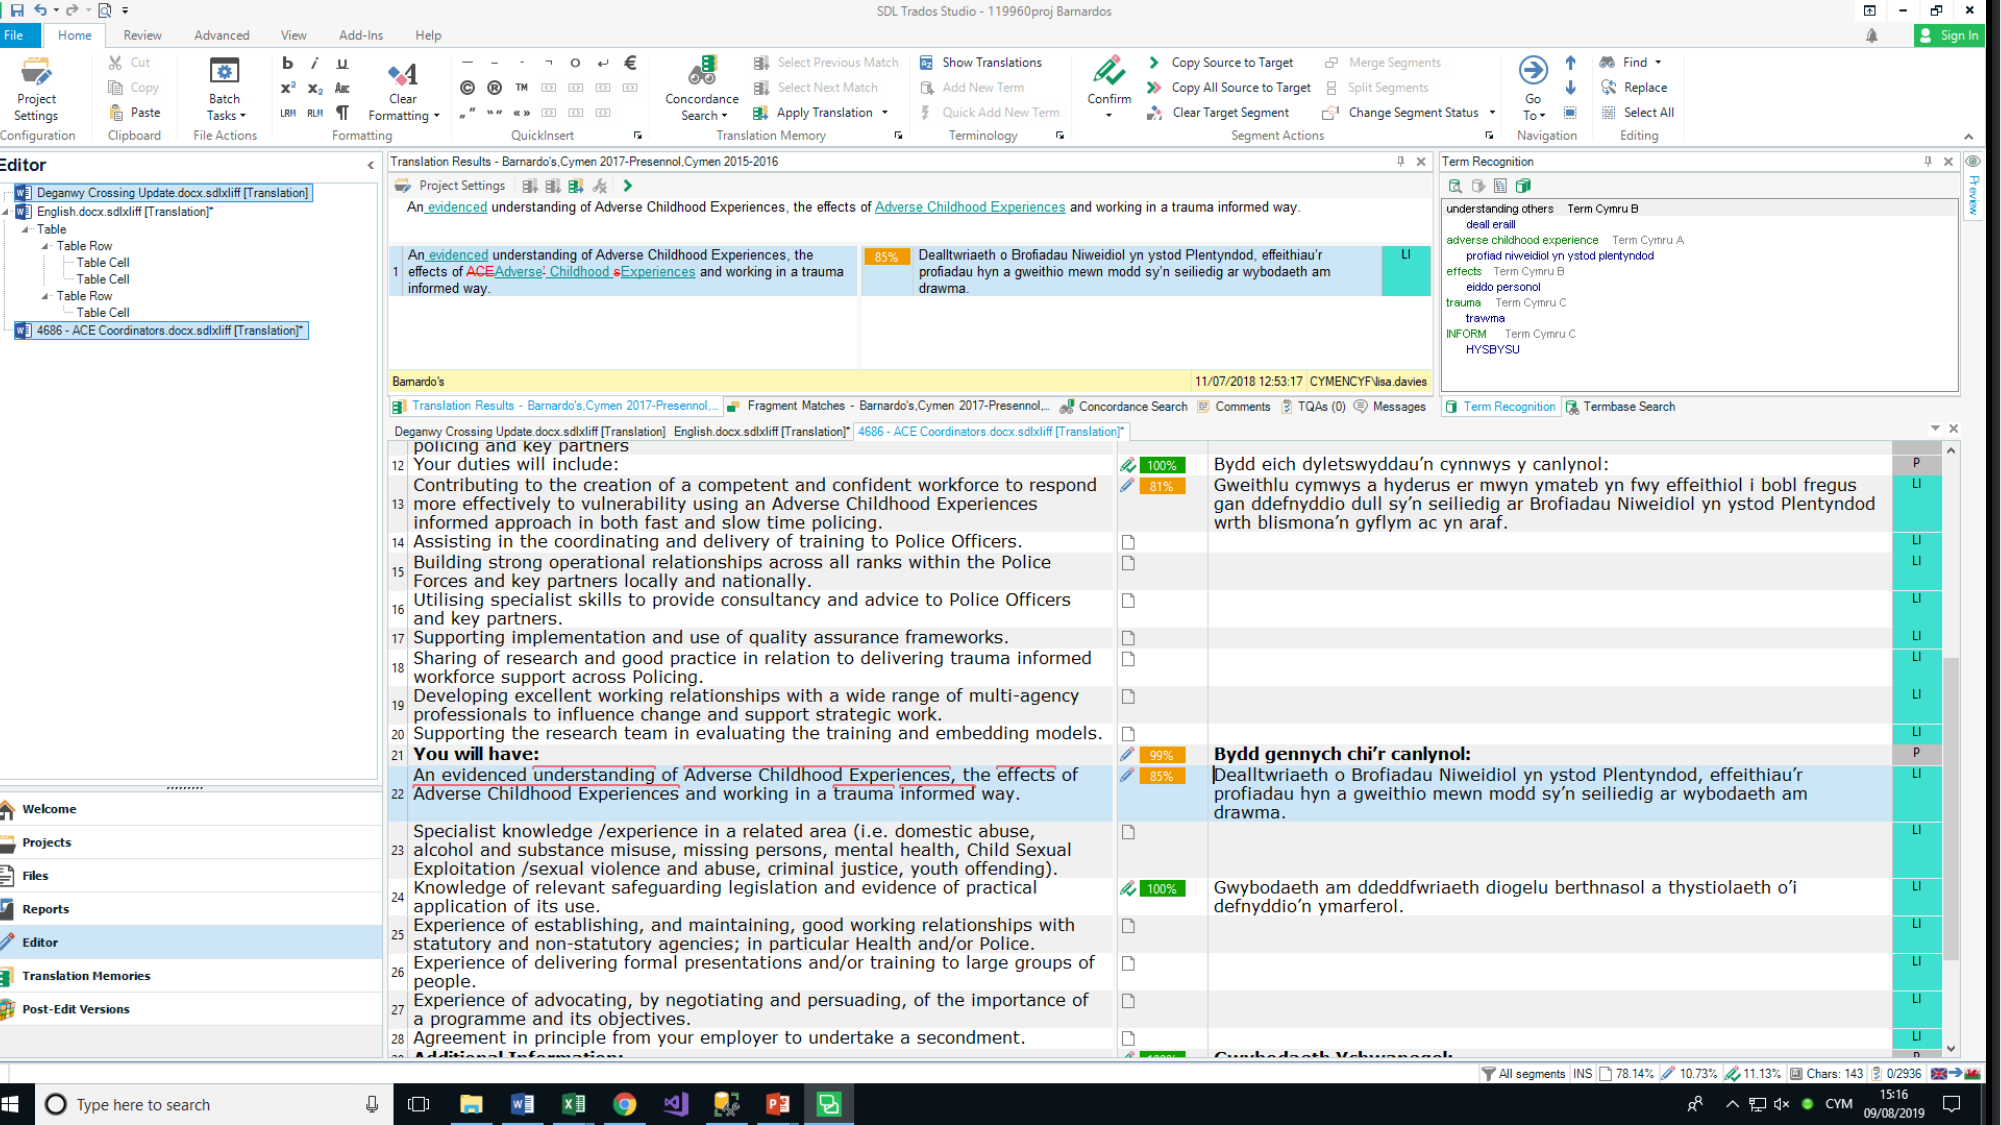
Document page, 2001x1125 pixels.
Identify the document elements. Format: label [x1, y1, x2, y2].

list [0, 0, 1986, 1125]
